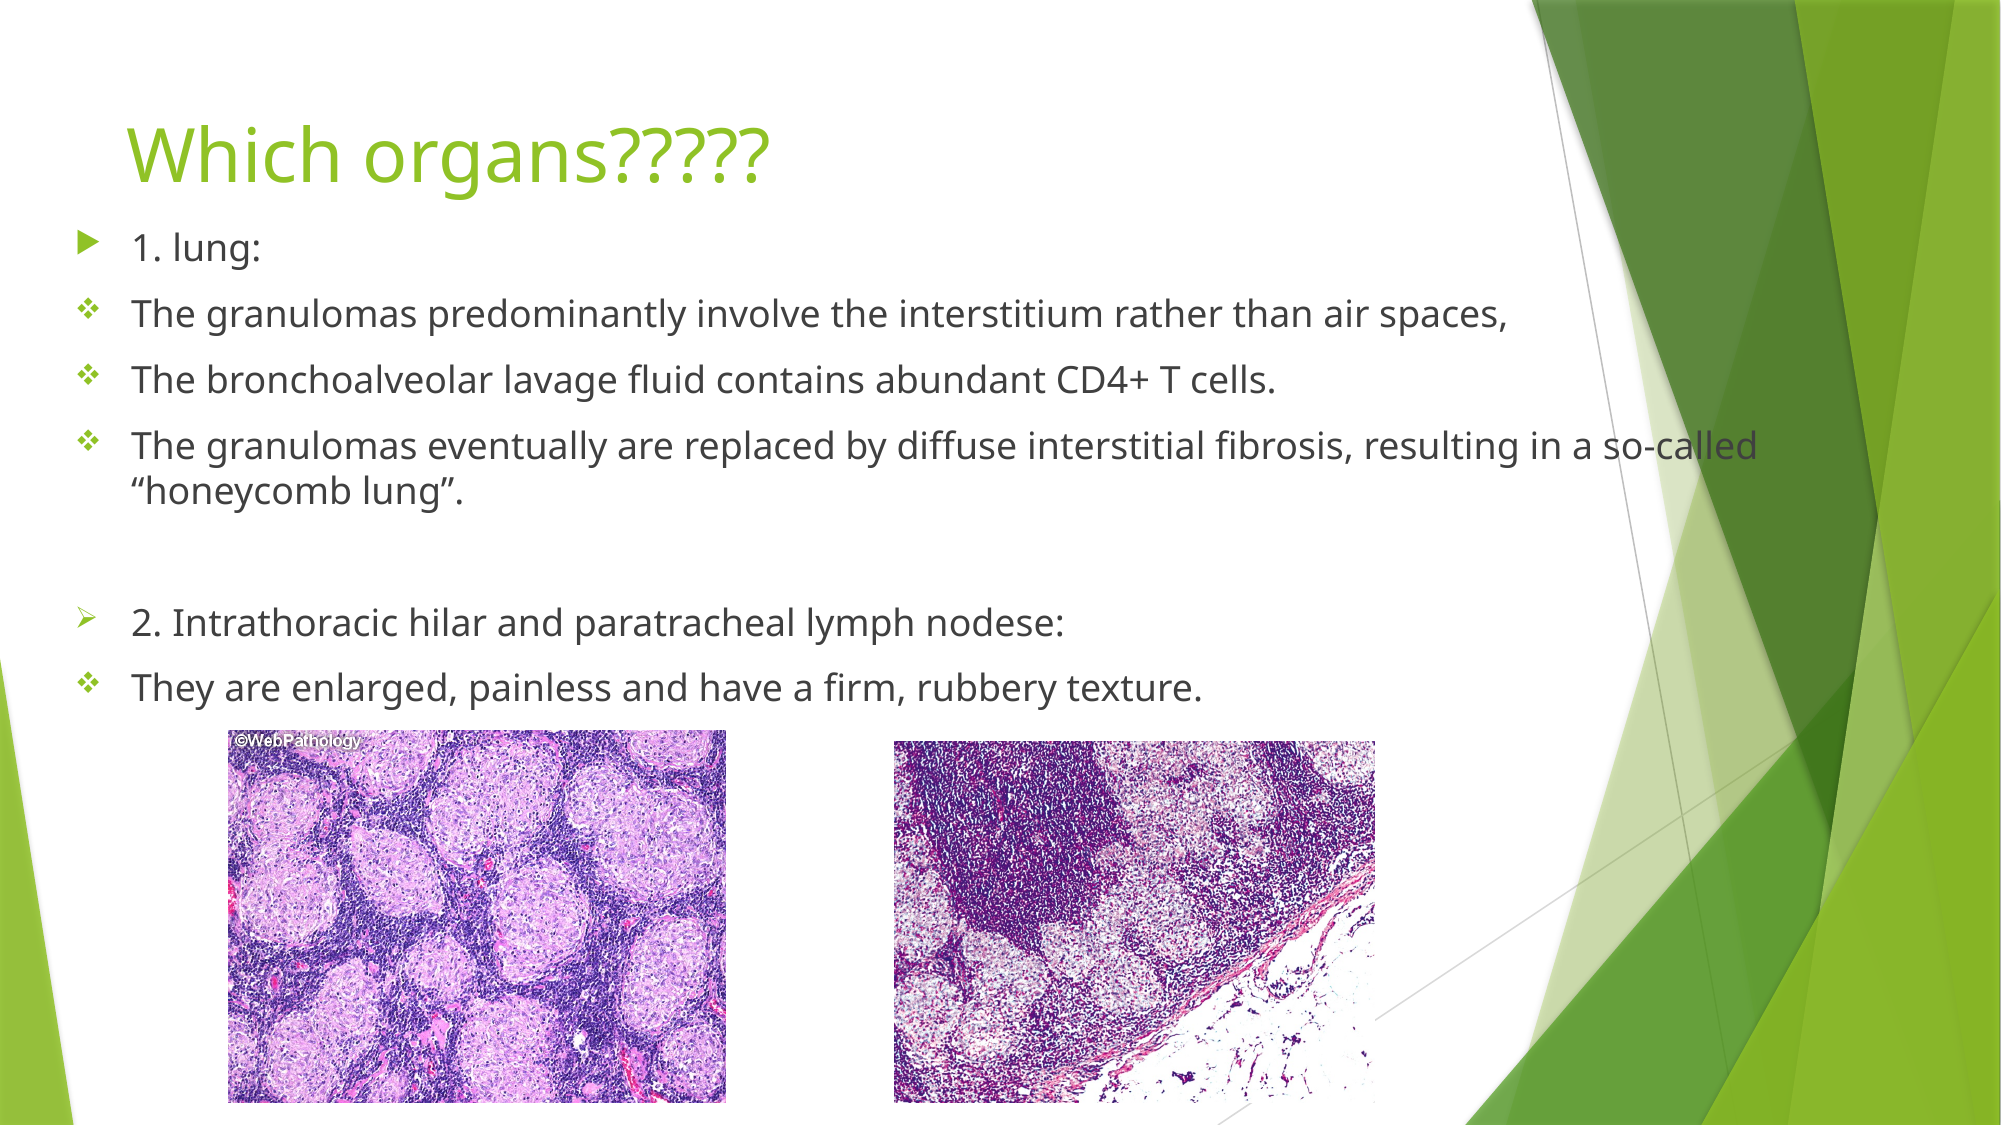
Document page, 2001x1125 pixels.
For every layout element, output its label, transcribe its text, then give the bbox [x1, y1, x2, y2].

picture [893, 741, 1376, 1103]
title Which organs????? [111, 99, 1522, 216]
picture [228, 729, 726, 1103]
list 1. lung: The granulomas predominantly involve the interstitium rather than air spaces, The bronchoalveolar lavage fluid contains abundant CD4+ T cells. The granulomas eventually are replaced by diffuse interstitial fibrosis, resulting in a so-called “honeycomb lung”. 2. Intrathoracic hilar and paratracheal lymph nodese: They are enlarged, painless and have a firm, rubbery texture. [59, 216, 1794, 892]
